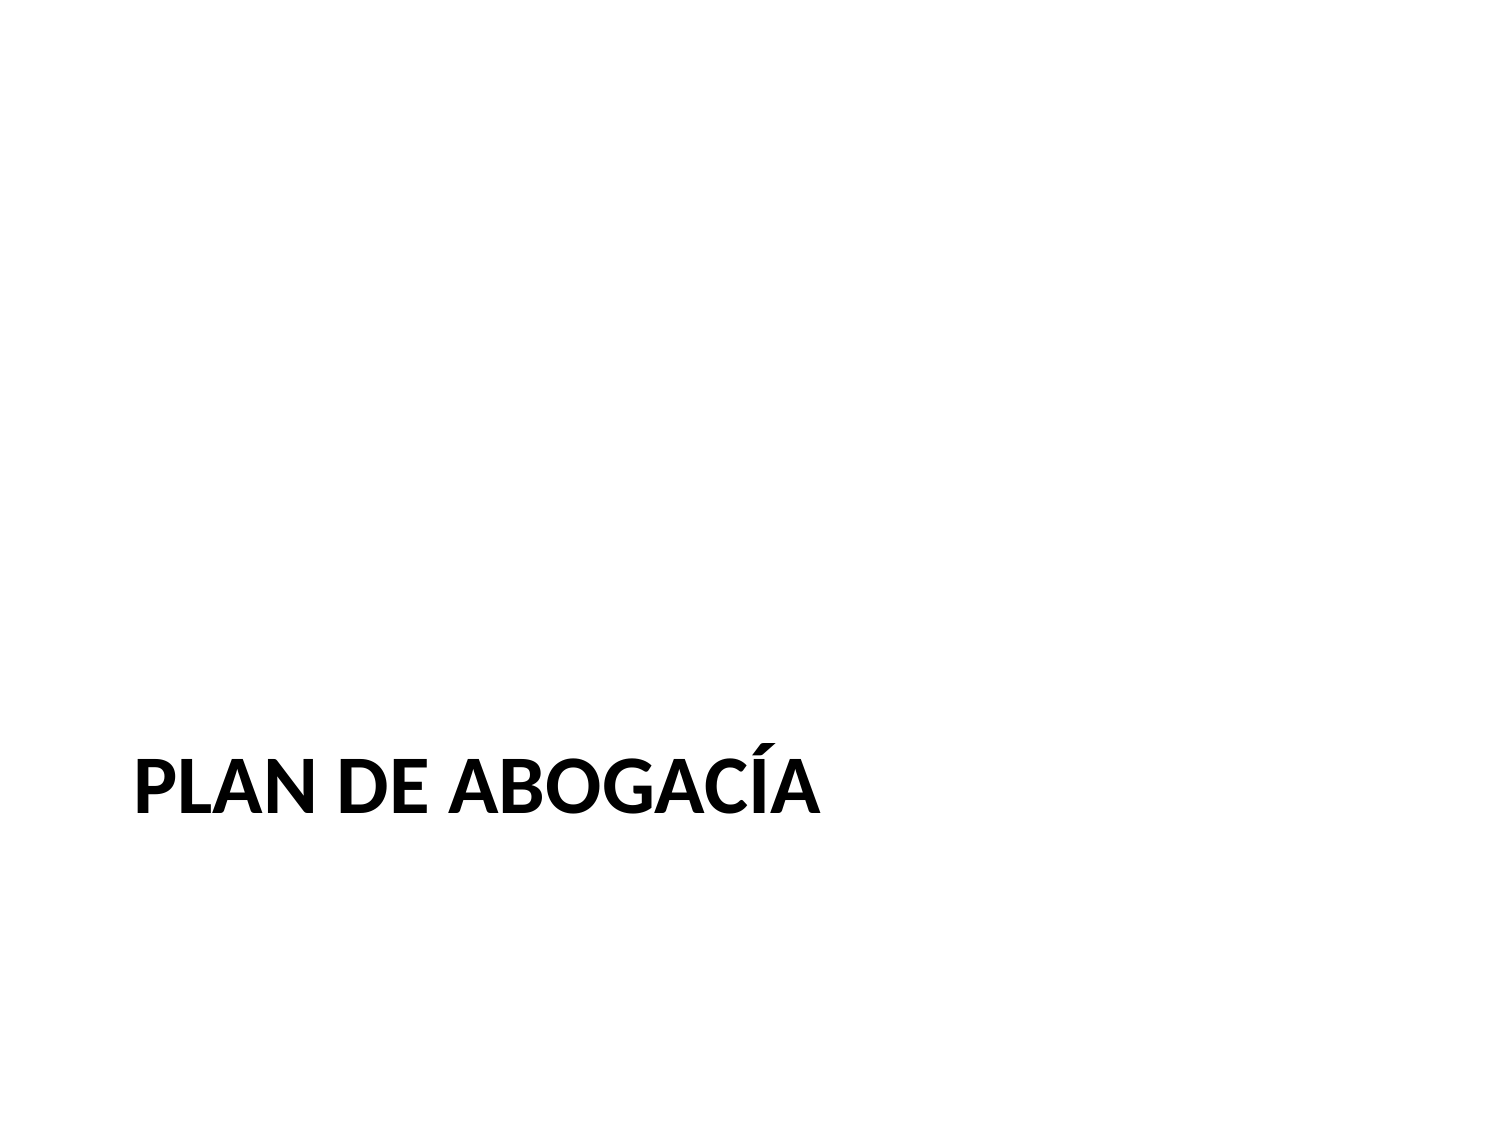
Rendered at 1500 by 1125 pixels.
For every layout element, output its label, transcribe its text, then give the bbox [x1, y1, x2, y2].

title Plan de Abogacía [118, 722, 1394, 947]
